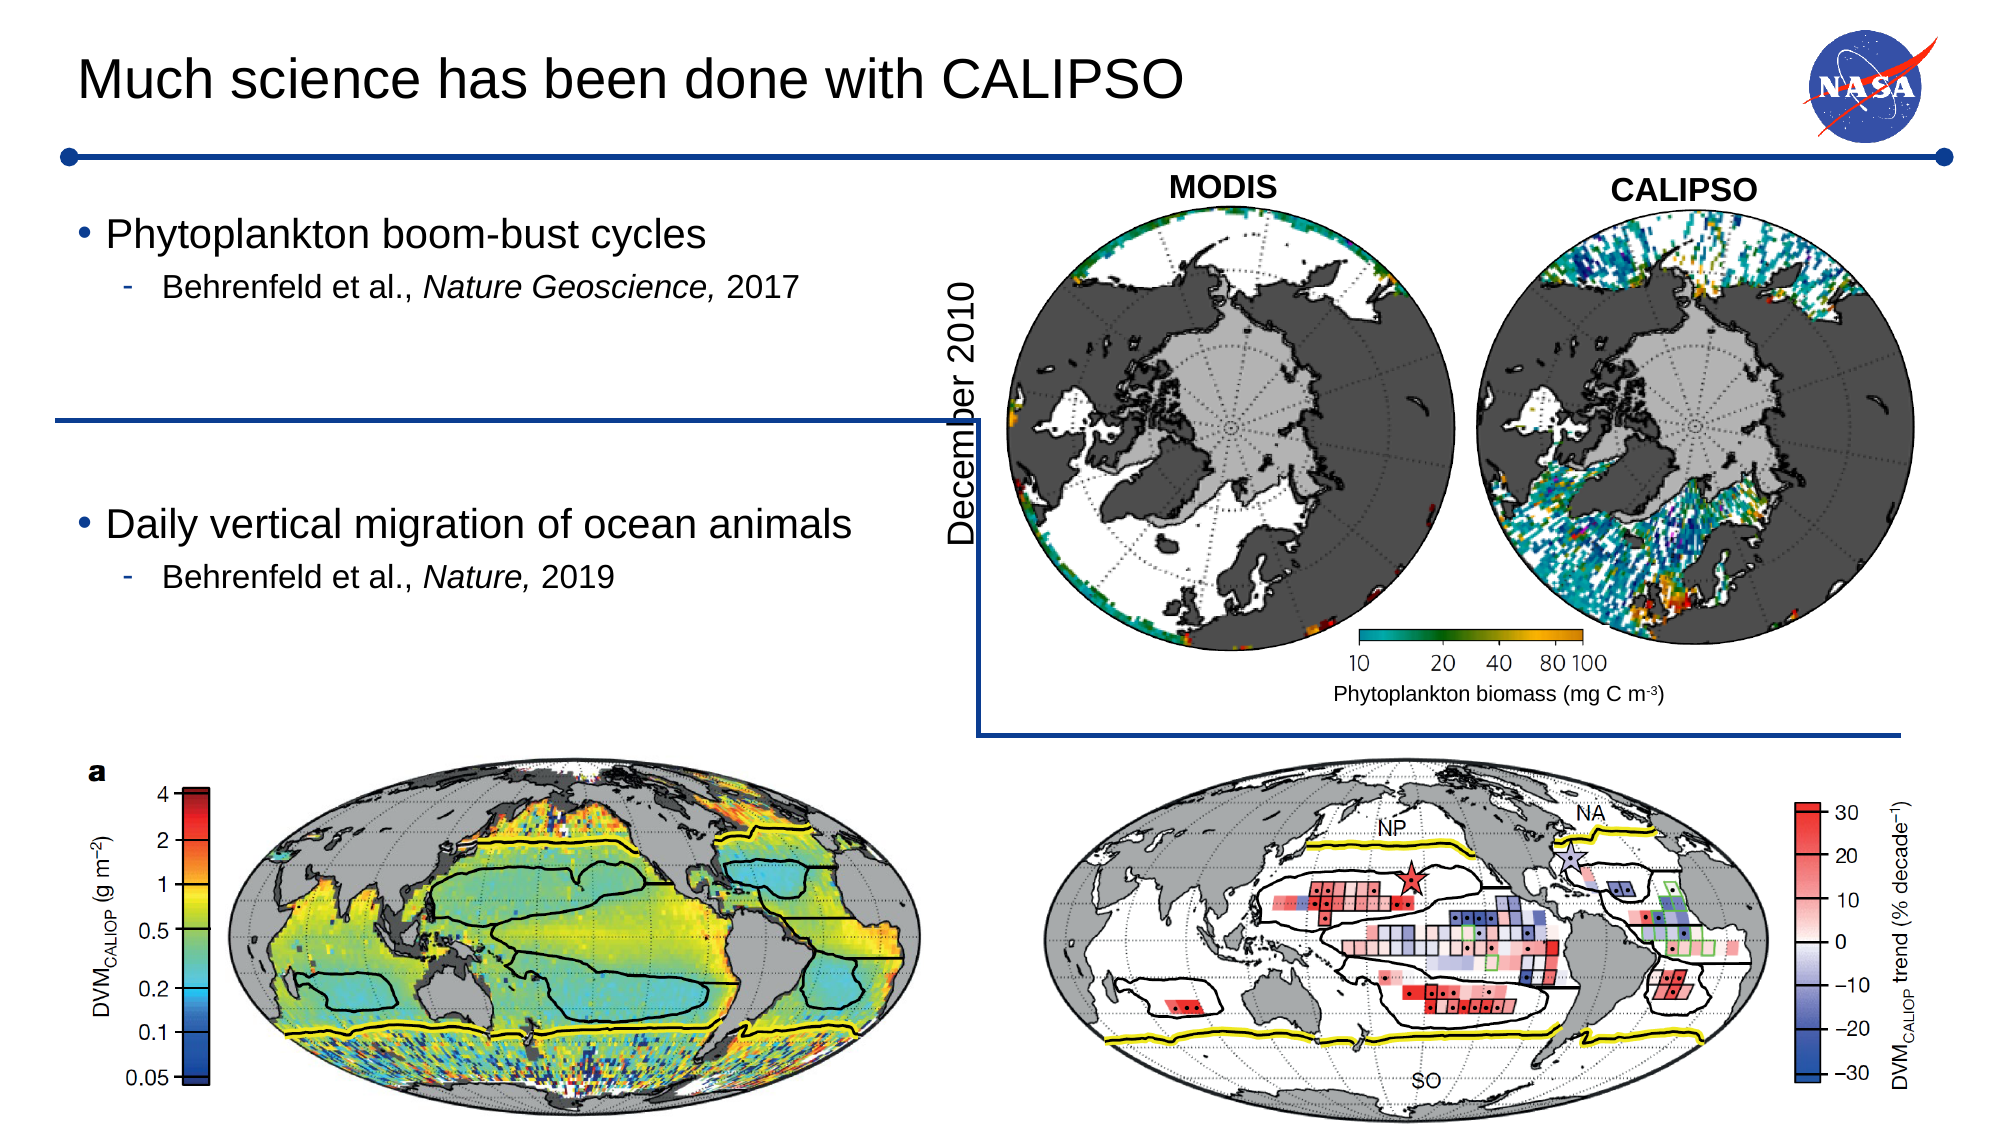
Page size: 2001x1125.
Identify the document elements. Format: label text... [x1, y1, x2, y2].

text_box MODIS [1154, 157, 1294, 204]
list Phytoplankton boom-bust cycles Behrenfeld et al., Nature Geoscience, 2017 Daily vertical migration of ocean animals Behrenfeld et al., Nature, 2019 [62, 204, 880, 418]
picture [1472, 201, 1920, 652]
picture [1802, 30, 1938, 143]
text_box CALIPSO [1595, 160, 1774, 201]
title Much science has been done with CALIPSO [62, 15, 1653, 146]
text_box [55, 420, 1902, 736]
picture [1027, 753, 1943, 1125]
text_box December 2010 [928, 266, 989, 420]
picture [1002, 204, 1458, 420]
picture [77, 744, 929, 1120]
